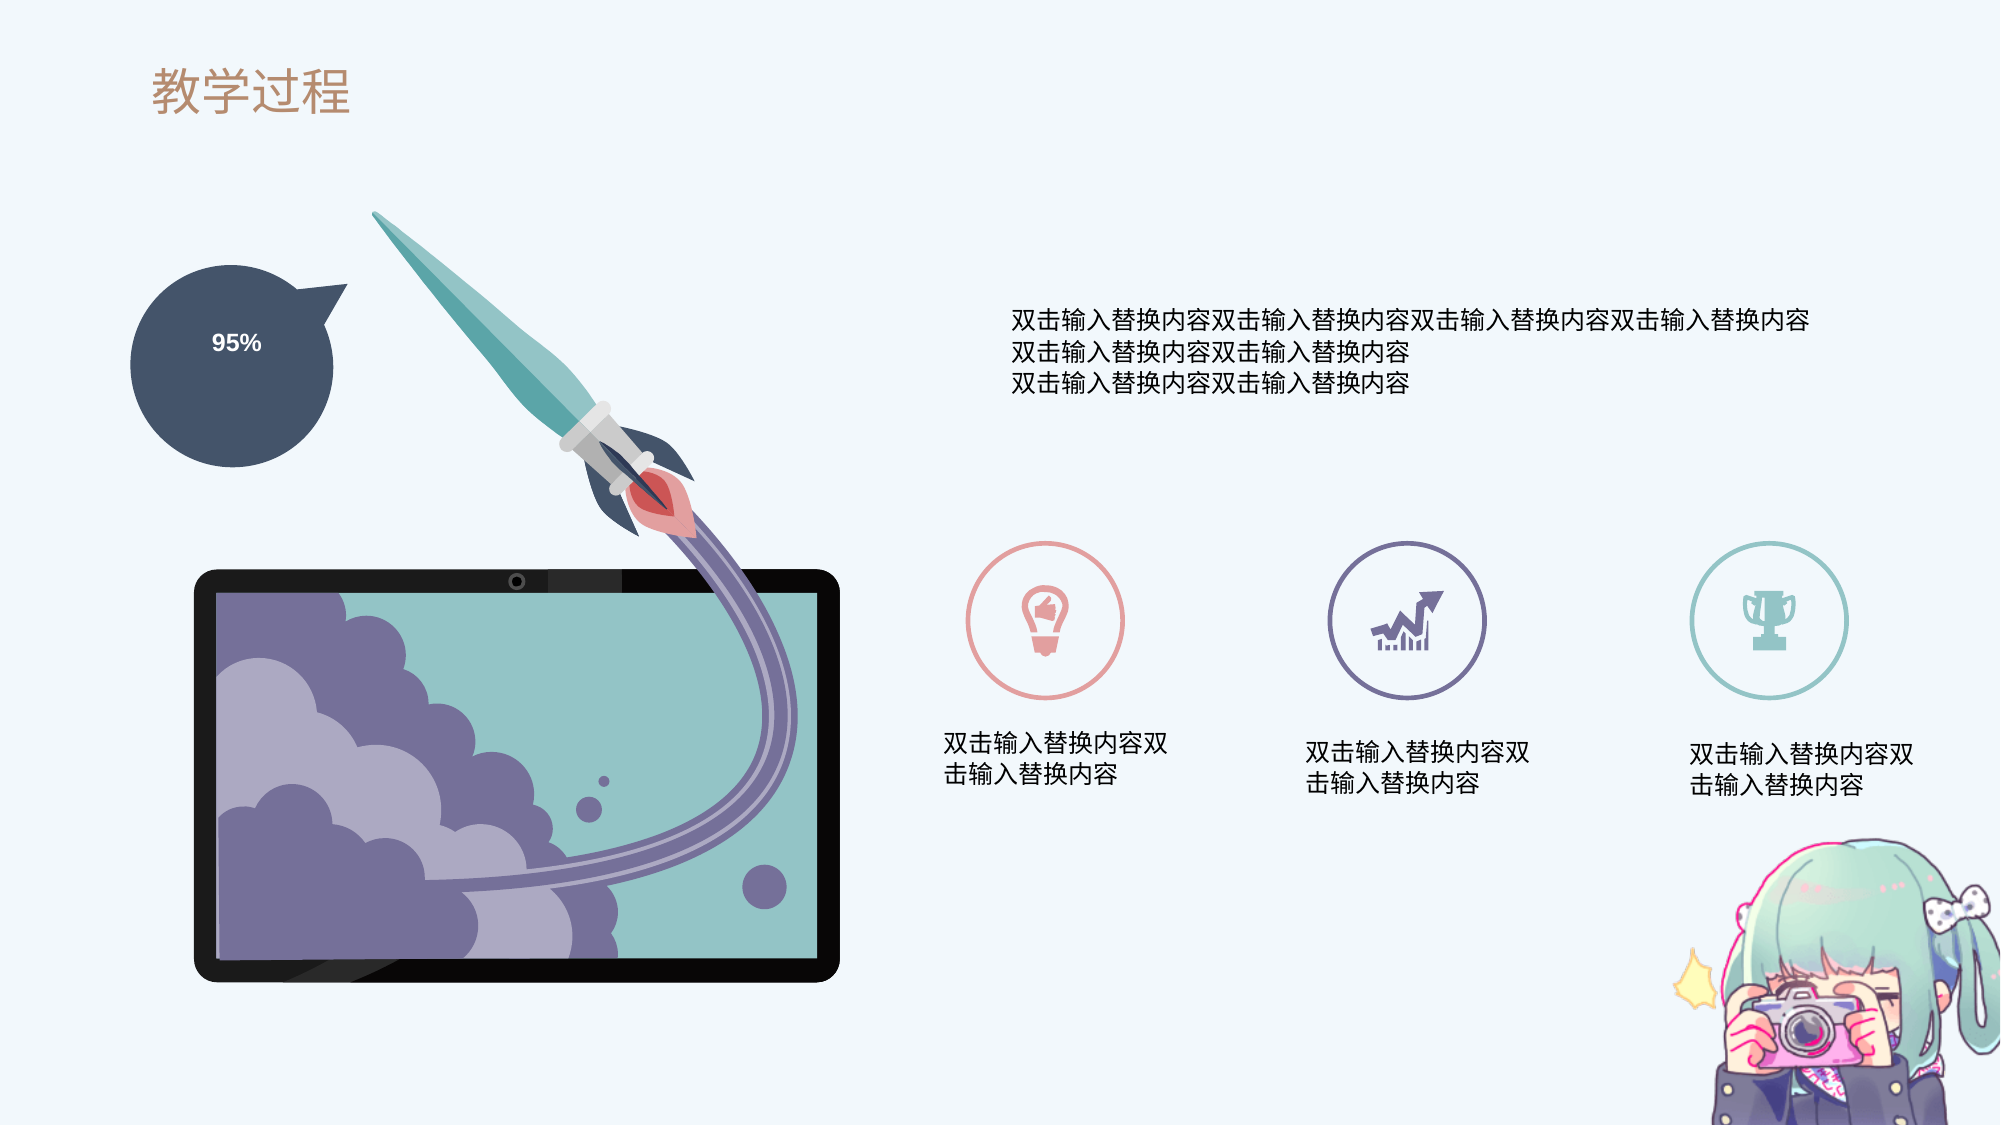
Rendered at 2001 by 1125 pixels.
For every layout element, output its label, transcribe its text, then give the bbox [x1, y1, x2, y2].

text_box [132, 236, 344, 473]
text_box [1329, 543, 1485, 698]
text_box 双击输入替换内容双击输入替换内容 [1290, 727, 1563, 805]
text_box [193, 210, 840, 983]
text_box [1691, 543, 1847, 698]
text_box 双击输入替换内容双击输入替换内容 [1675, 729, 1948, 807]
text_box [967, 543, 1123, 698]
text_box 双击输入替换内容双击输入替换内容 [929, 718, 1202, 796]
text_box 双击输入替换内容双击输入替换内容双击输入替换内容双击输入替换内容 双击输入替换内容双击输入替换内容 双击输入替换内容双击输入替换内容 [996, 296, 1914, 405]
picture [1586, 781, 2001, 1125]
